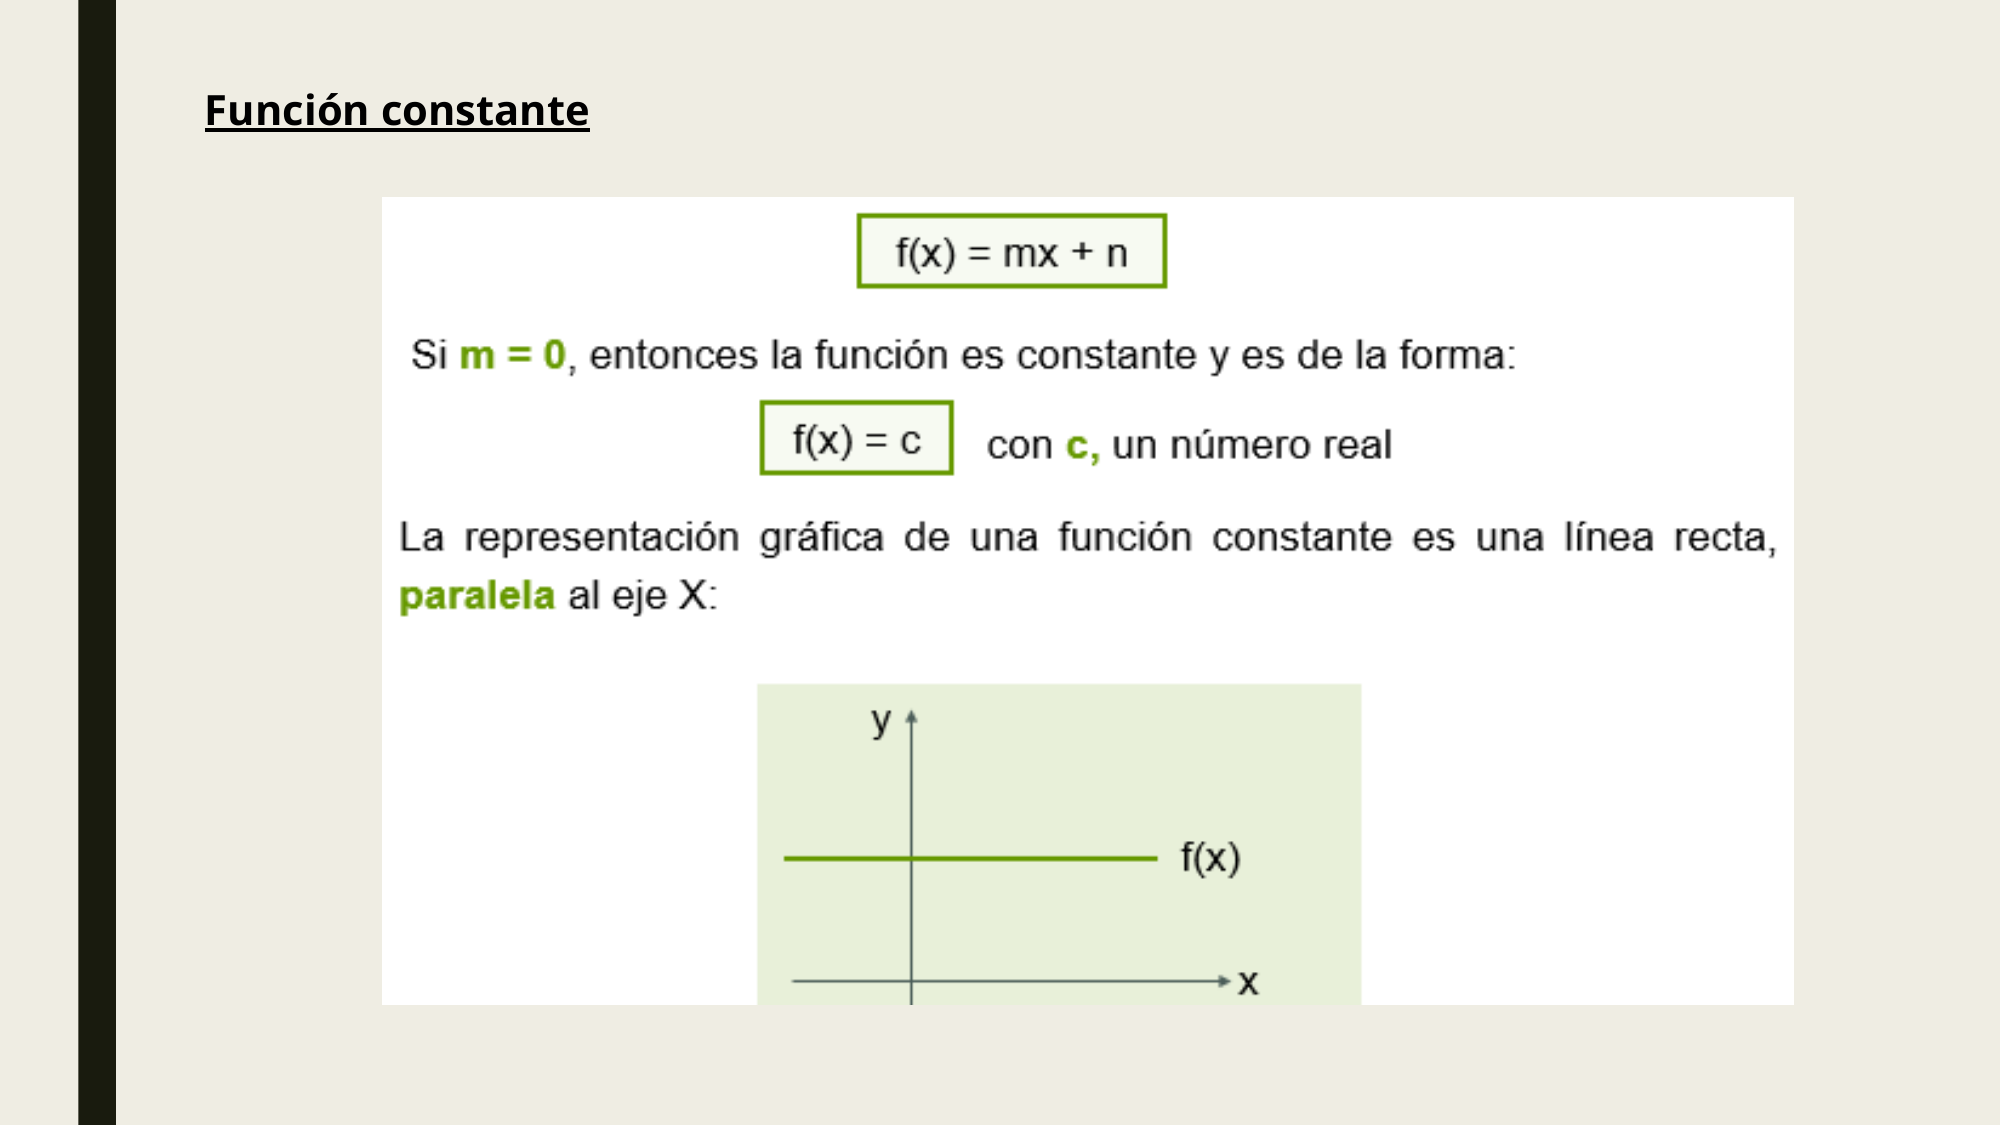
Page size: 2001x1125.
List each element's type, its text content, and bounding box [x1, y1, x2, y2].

picture [382, 197, 1794, 1005]
text_box Función constante [190, 76, 1140, 141]
